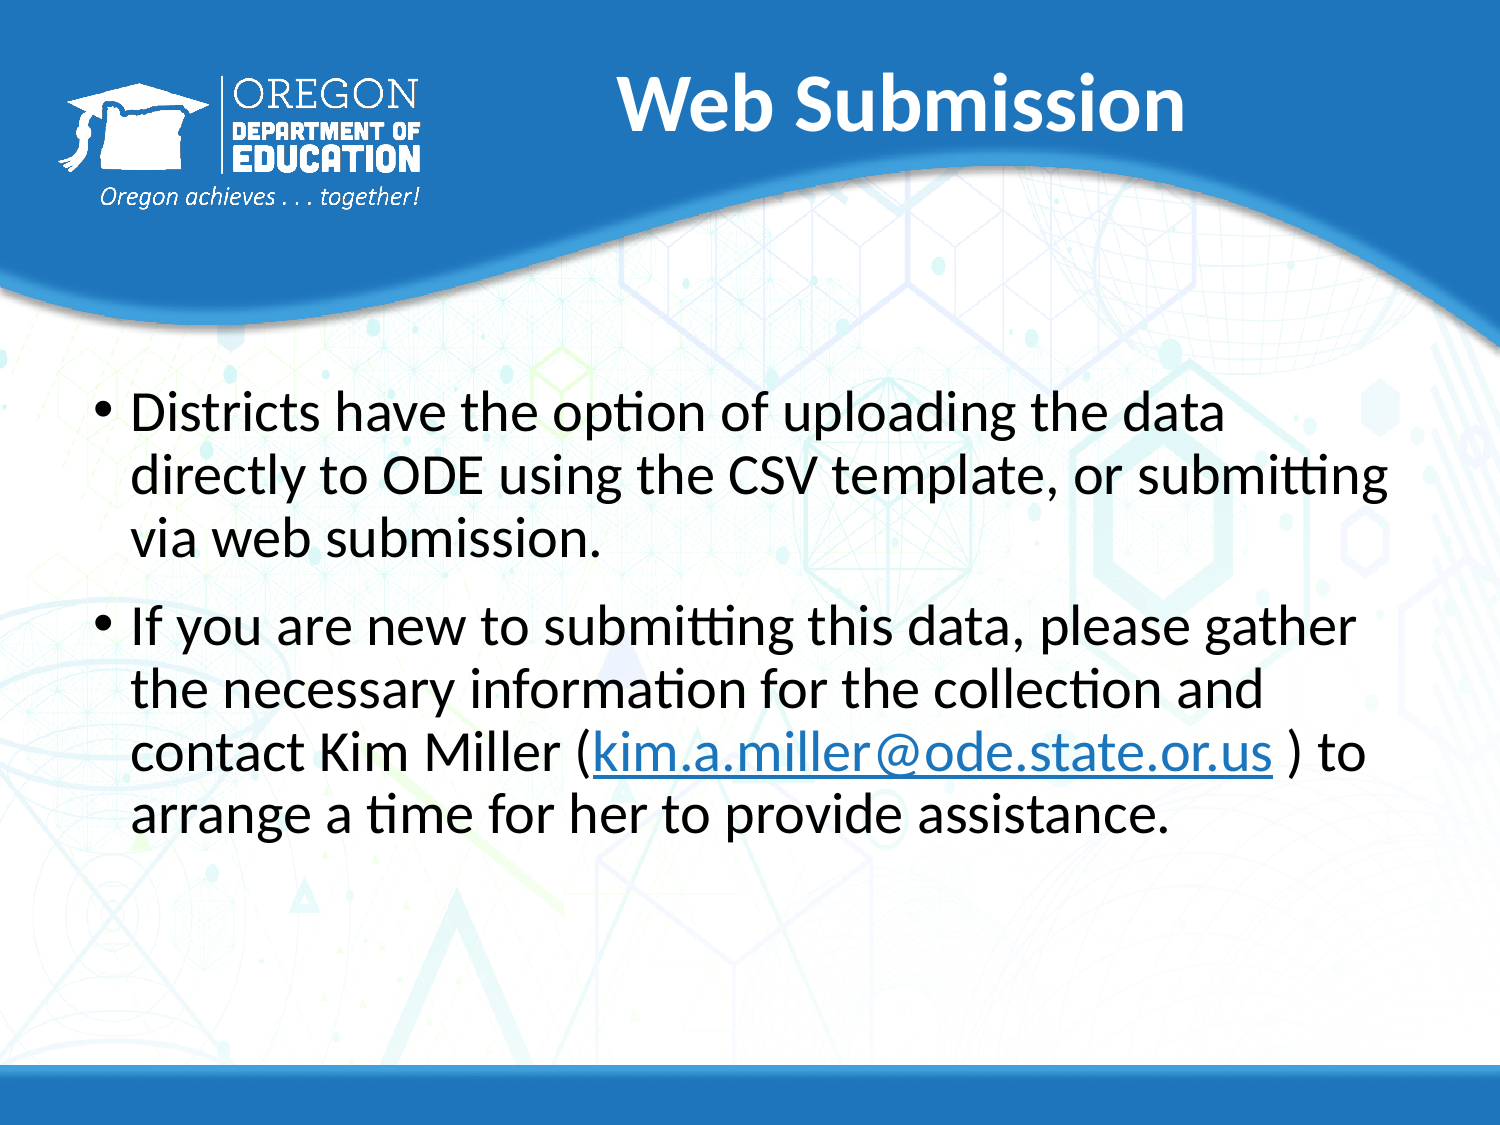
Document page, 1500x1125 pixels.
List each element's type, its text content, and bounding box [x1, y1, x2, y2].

picture [0, 0, 1500, 1125]
title Web Submission [601, 20, 1489, 190]
list Districts have the option of uploading the data directly to ODE using the CSV template, or submitting via web submission. If you are new to submitting this data, please gather the necessary information for the collection and contact Kim Miller (kim.a.miller@ode.state.or.us ) to arrange a time for her to provide assistance. [78, 373, 1430, 1049]
